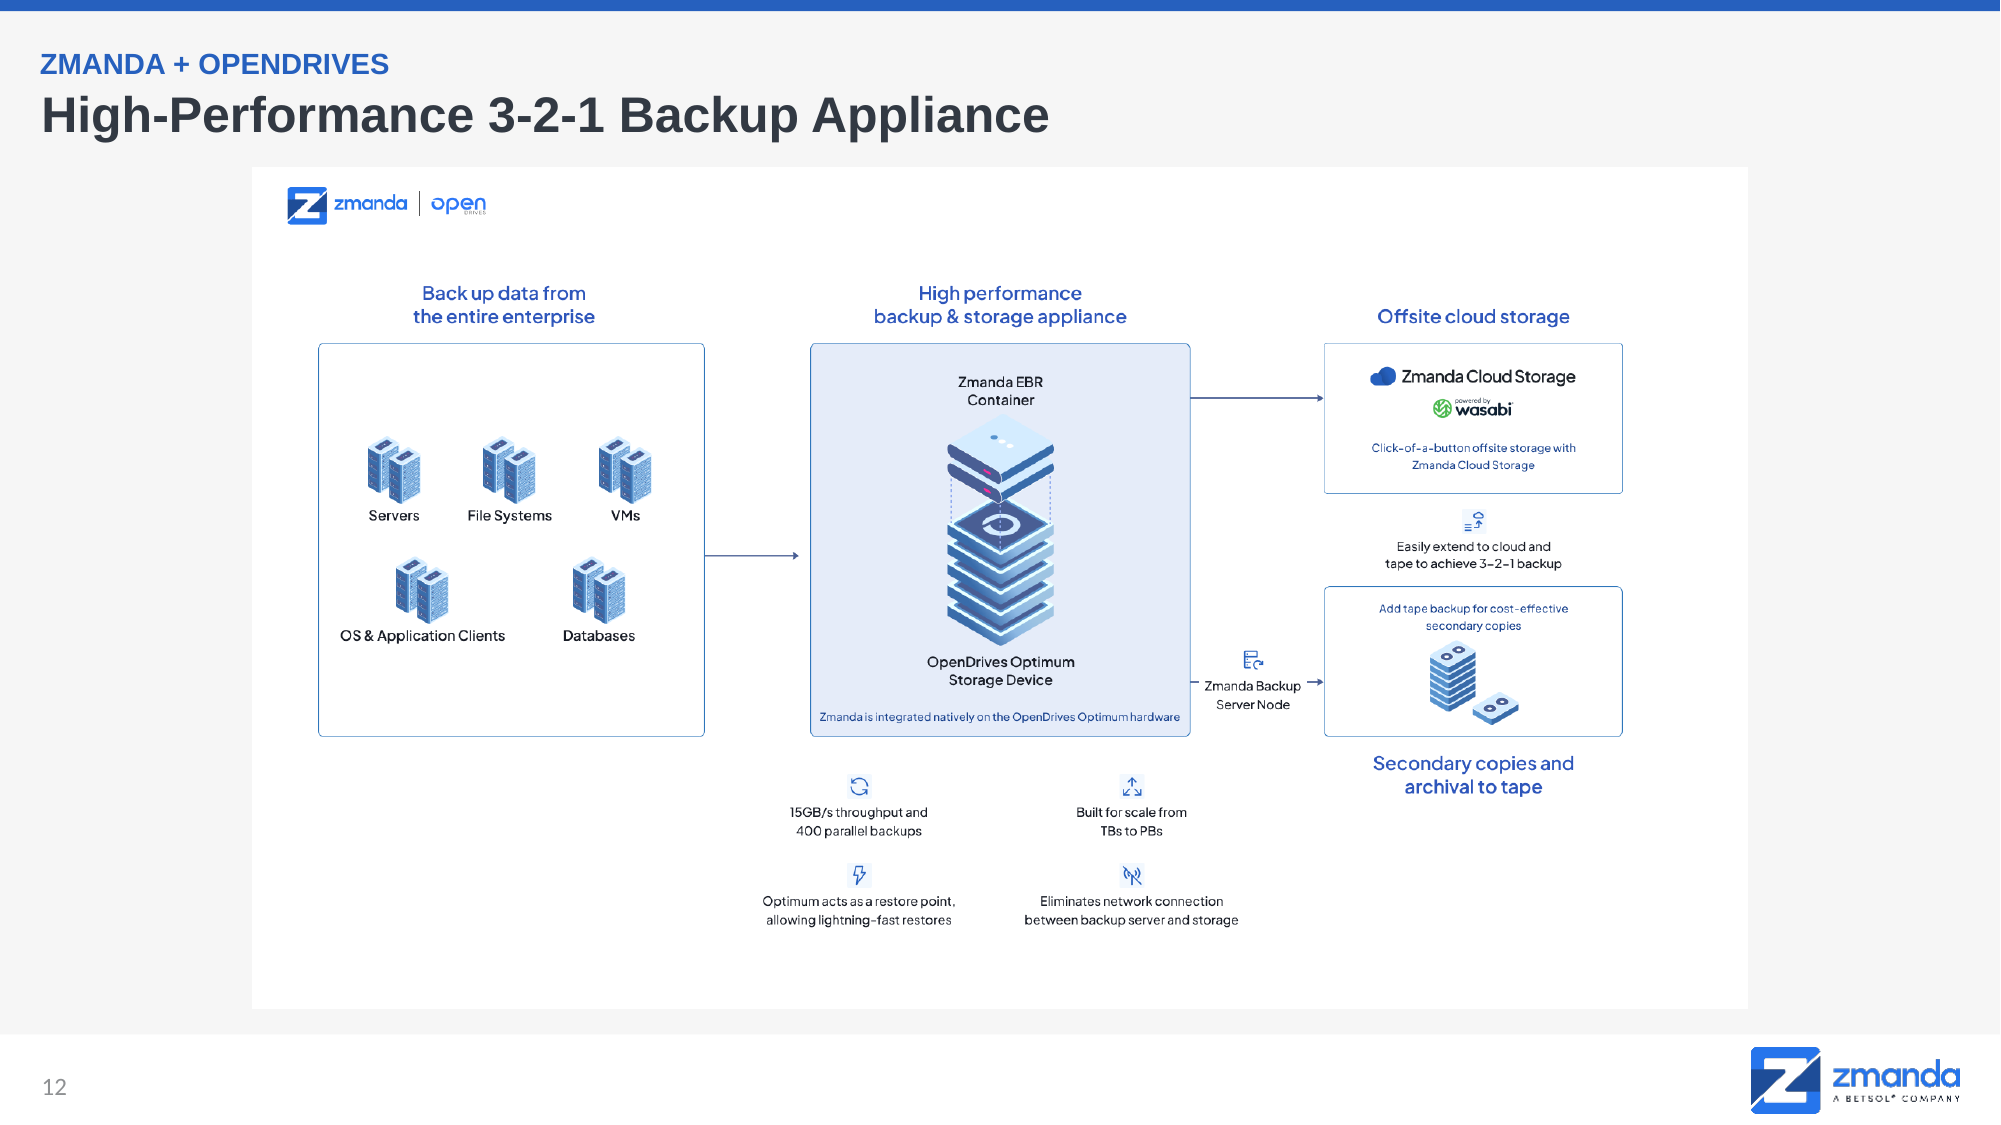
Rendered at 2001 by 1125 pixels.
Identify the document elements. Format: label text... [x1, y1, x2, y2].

title High-Performance 3-2-1 Backup Appliance [26, 81, 1296, 221]
picture [1751, 1047, 1960, 1114]
list ZMANDA + OPENDRIVES [24, 37, 1107, 80]
slide_number 12 [26, 1055, 120, 1116]
picture [252, 167, 1748, 1009]
